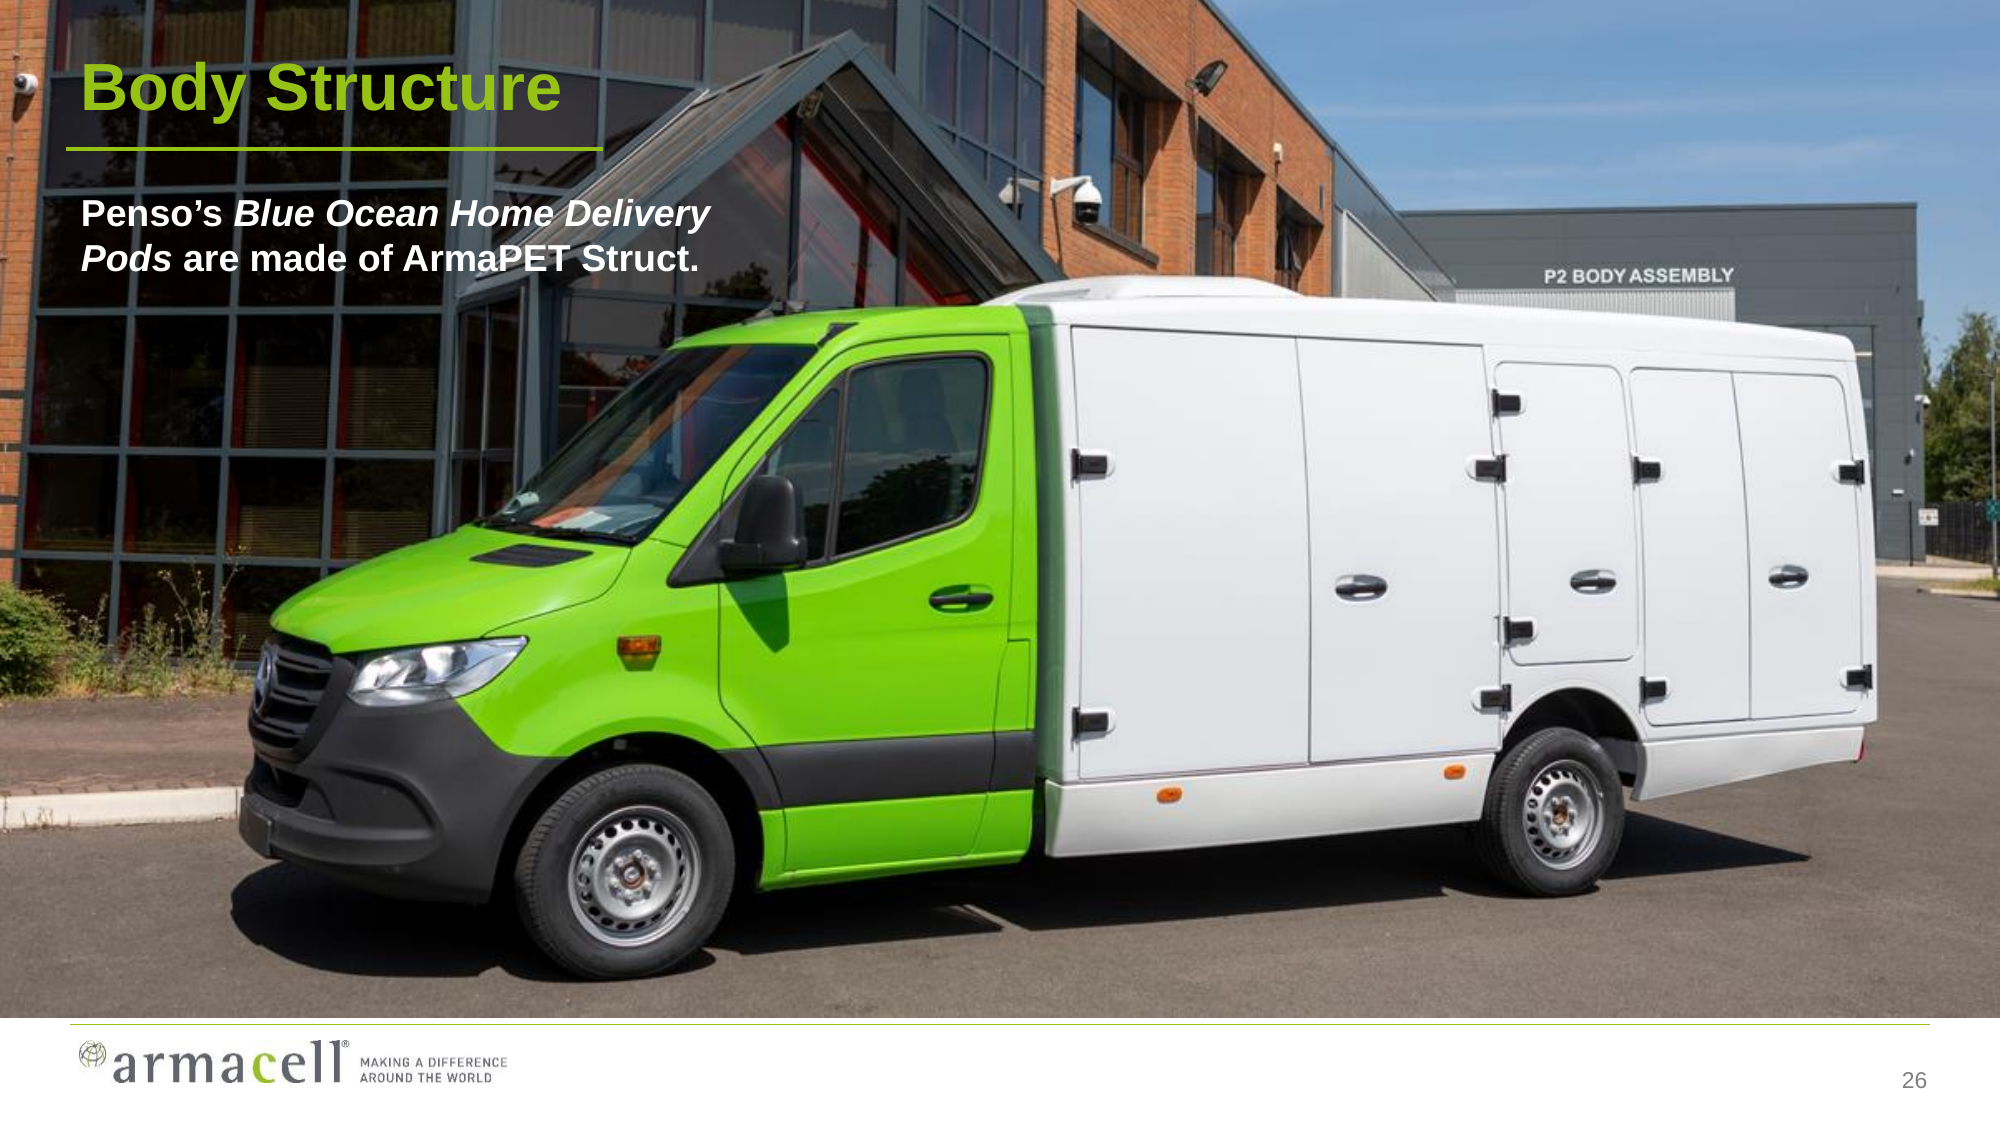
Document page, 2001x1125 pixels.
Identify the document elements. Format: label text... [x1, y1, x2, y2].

slide_number 26 [1492, 1040, 1943, 1101]
picture [0, 0, 2000, 1018]
picture [79, 1040, 507, 1083]
